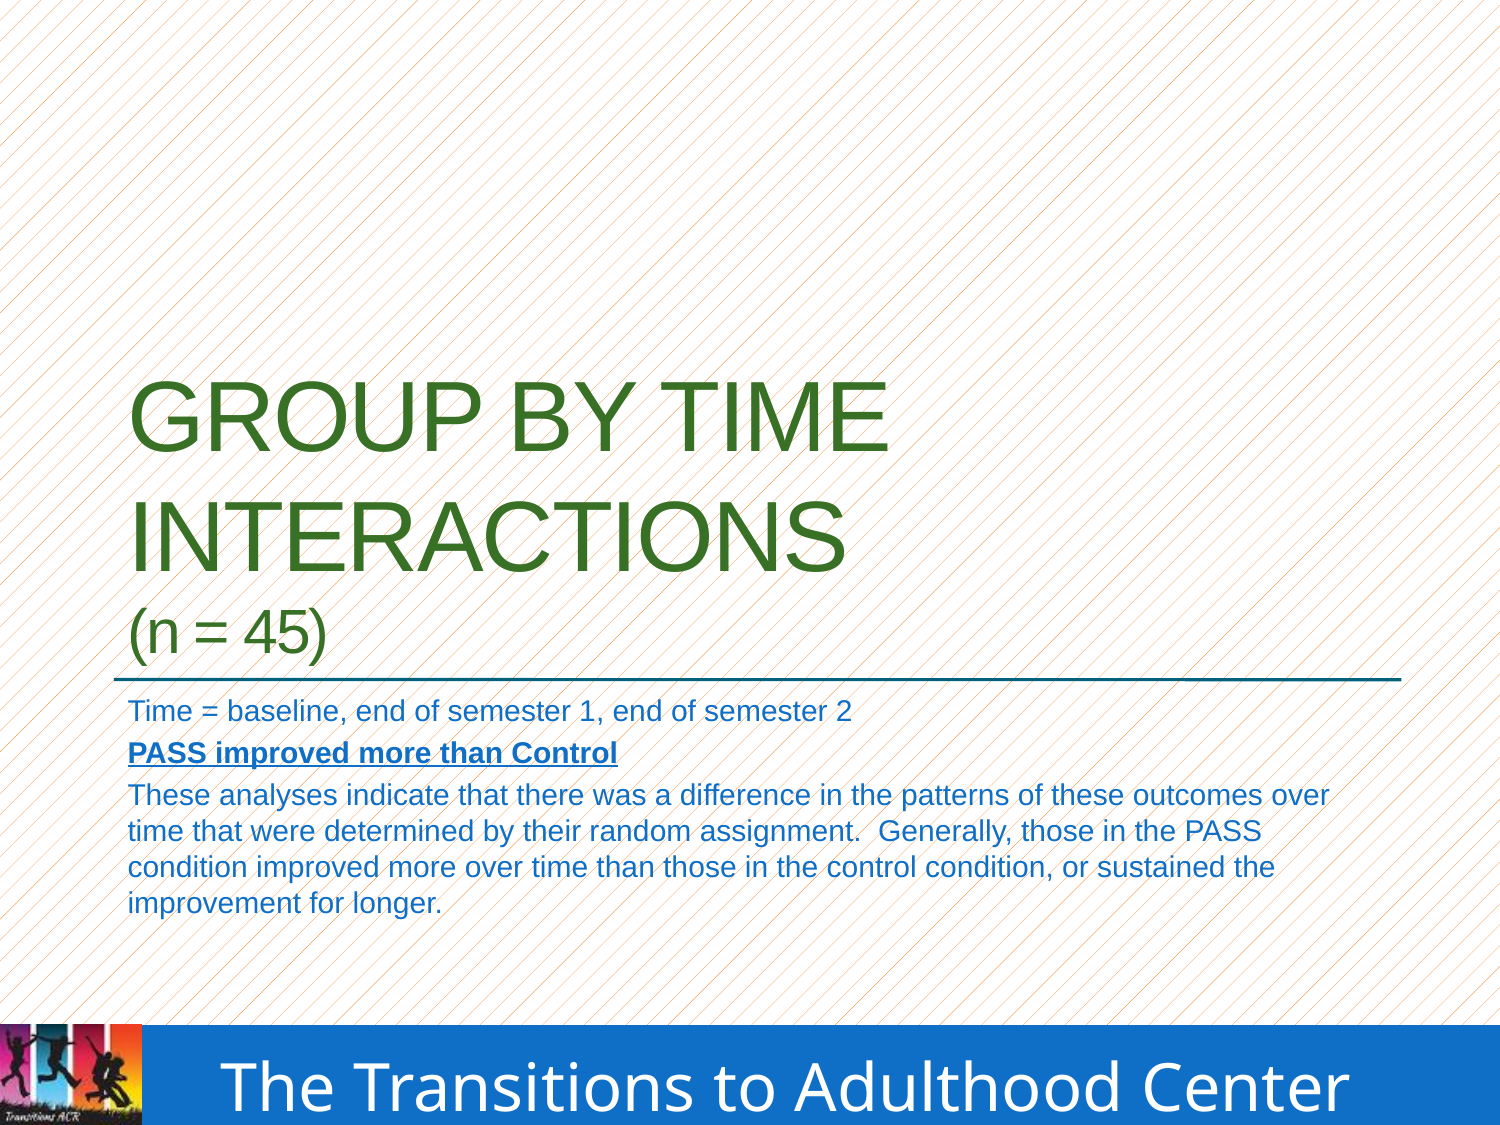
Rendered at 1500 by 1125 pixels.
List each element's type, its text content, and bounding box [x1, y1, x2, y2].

picture [0, 1024, 142, 1125]
title Group by Time Interactions (n = 45) [112, 312, 1388, 674]
list Time = baseline, end of semester 1, end of semester 2 PASS improved more than Control These analyses indicate that there was a difference in the patterns of these outcomes over time that were determined by their random assignment. Generally, those in the PASS condition improved more over time than those in the control condition, or sustained the improvement for longer. [112, 683, 1388, 931]
